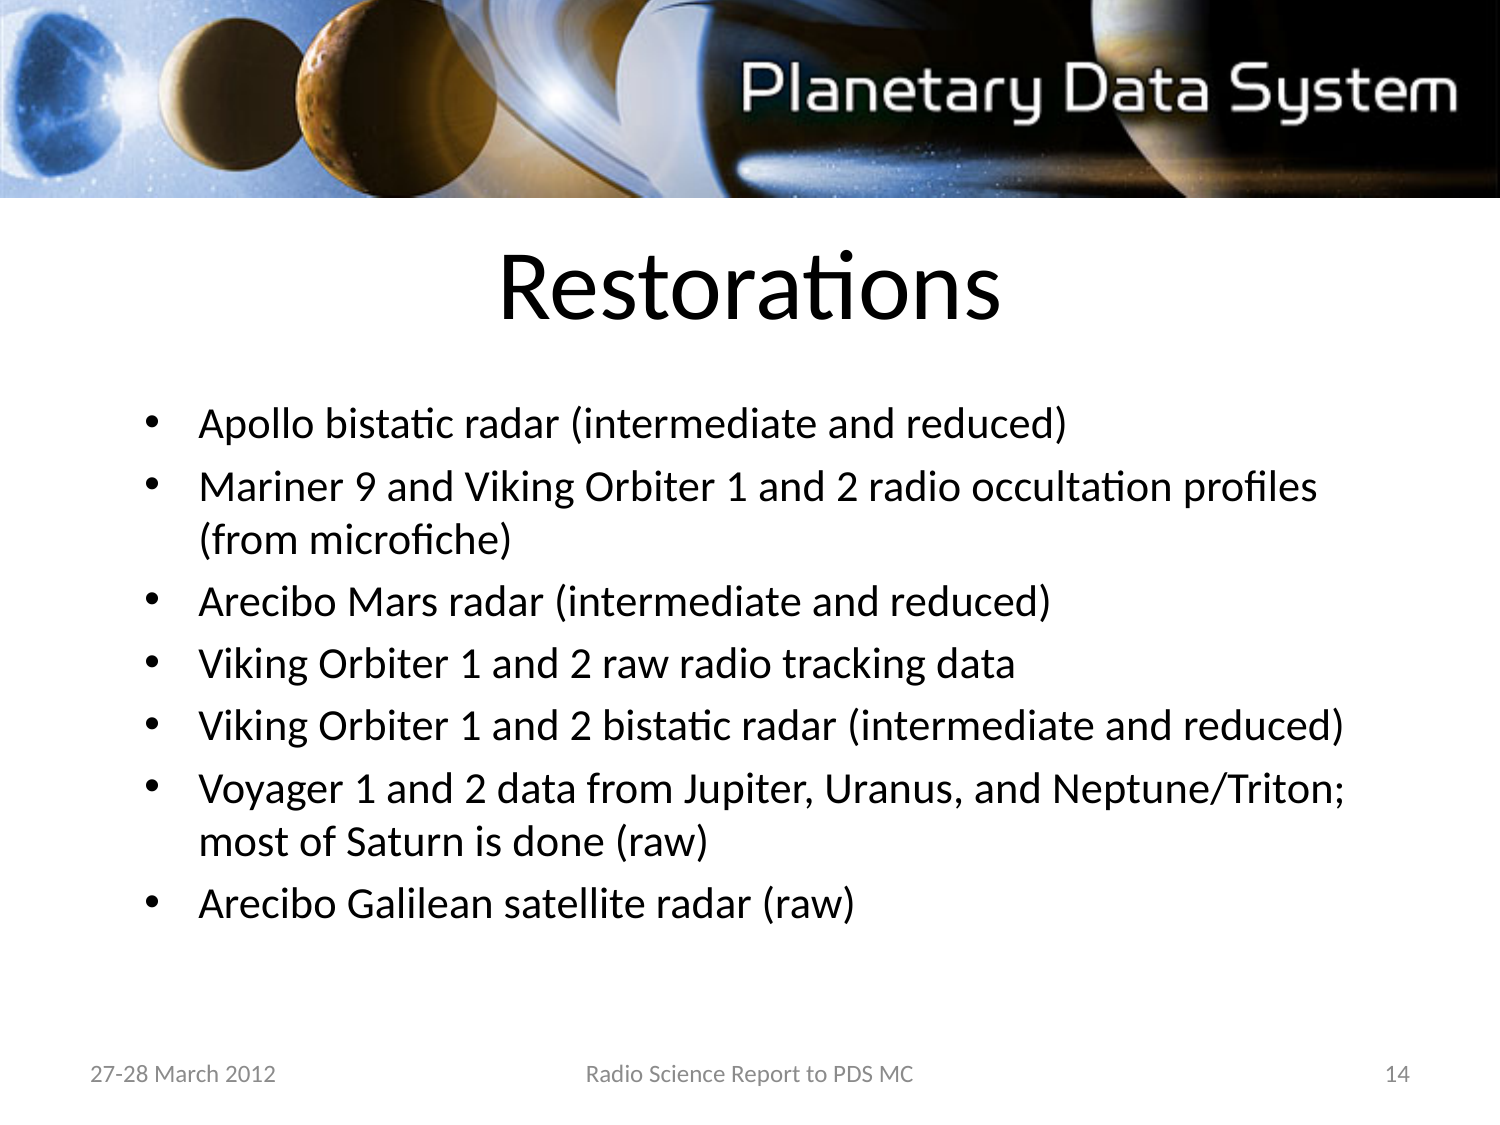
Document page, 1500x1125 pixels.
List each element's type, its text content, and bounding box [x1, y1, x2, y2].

footer Radio Science Report to PDS MC [512, 1042, 988, 1103]
text_box Restorations [74, 212, 1425, 348]
picture [0, 0, 1500, 198]
slide_number 14 [1074, 1042, 1425, 1103]
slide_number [75, 1042, 425, 1103]
list Apollo bistatic radar (intermediate and reduced) Mariner 9 and Viking Orbiter 1 and 2 radio occultation profiles (from microfiche) Arecibo Mars radar (intermediate and reduced) Viking Orbiter 1 and 2 raw radio tracking data Viking Orbiter 1 and 2 bistatic radar (intermediate and reduced) Voyager 1 and 2 data from Jupiter, Uranus, and Neptune/Triton; most of Saturn is done (raw) Arecibo Galilean satellite radar (raw) [129, 386, 1371, 978]
